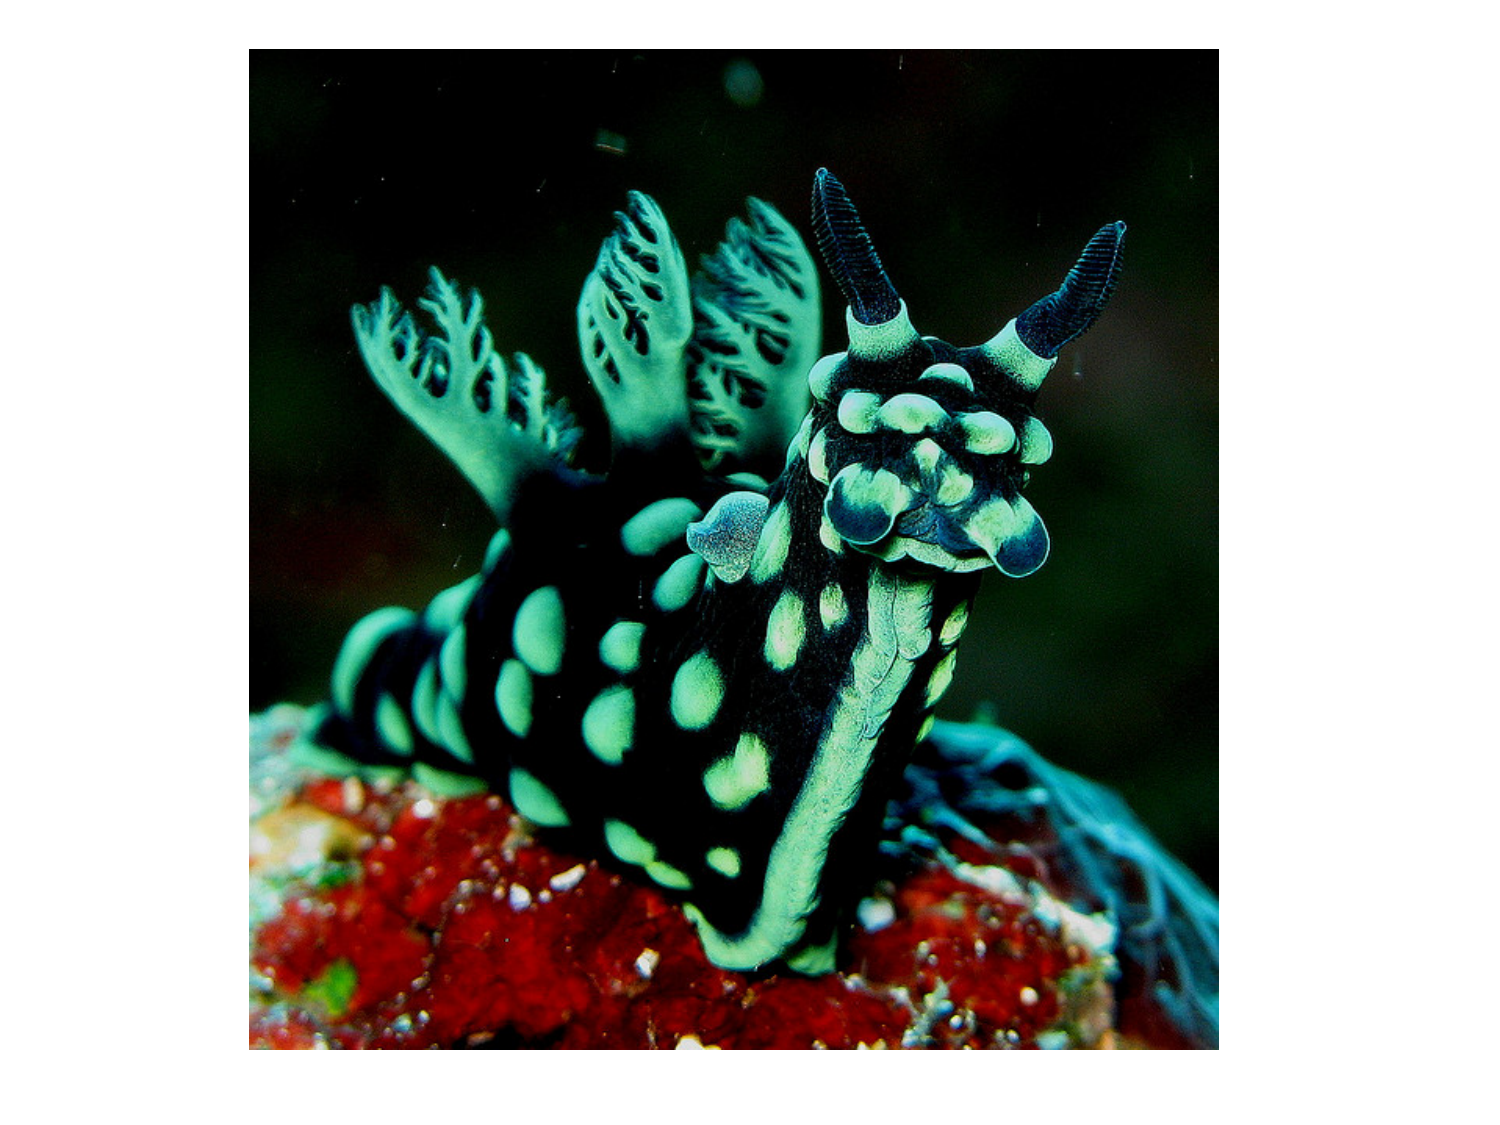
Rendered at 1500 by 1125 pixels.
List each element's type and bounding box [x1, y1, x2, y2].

picture [249, 49, 1219, 1051]
